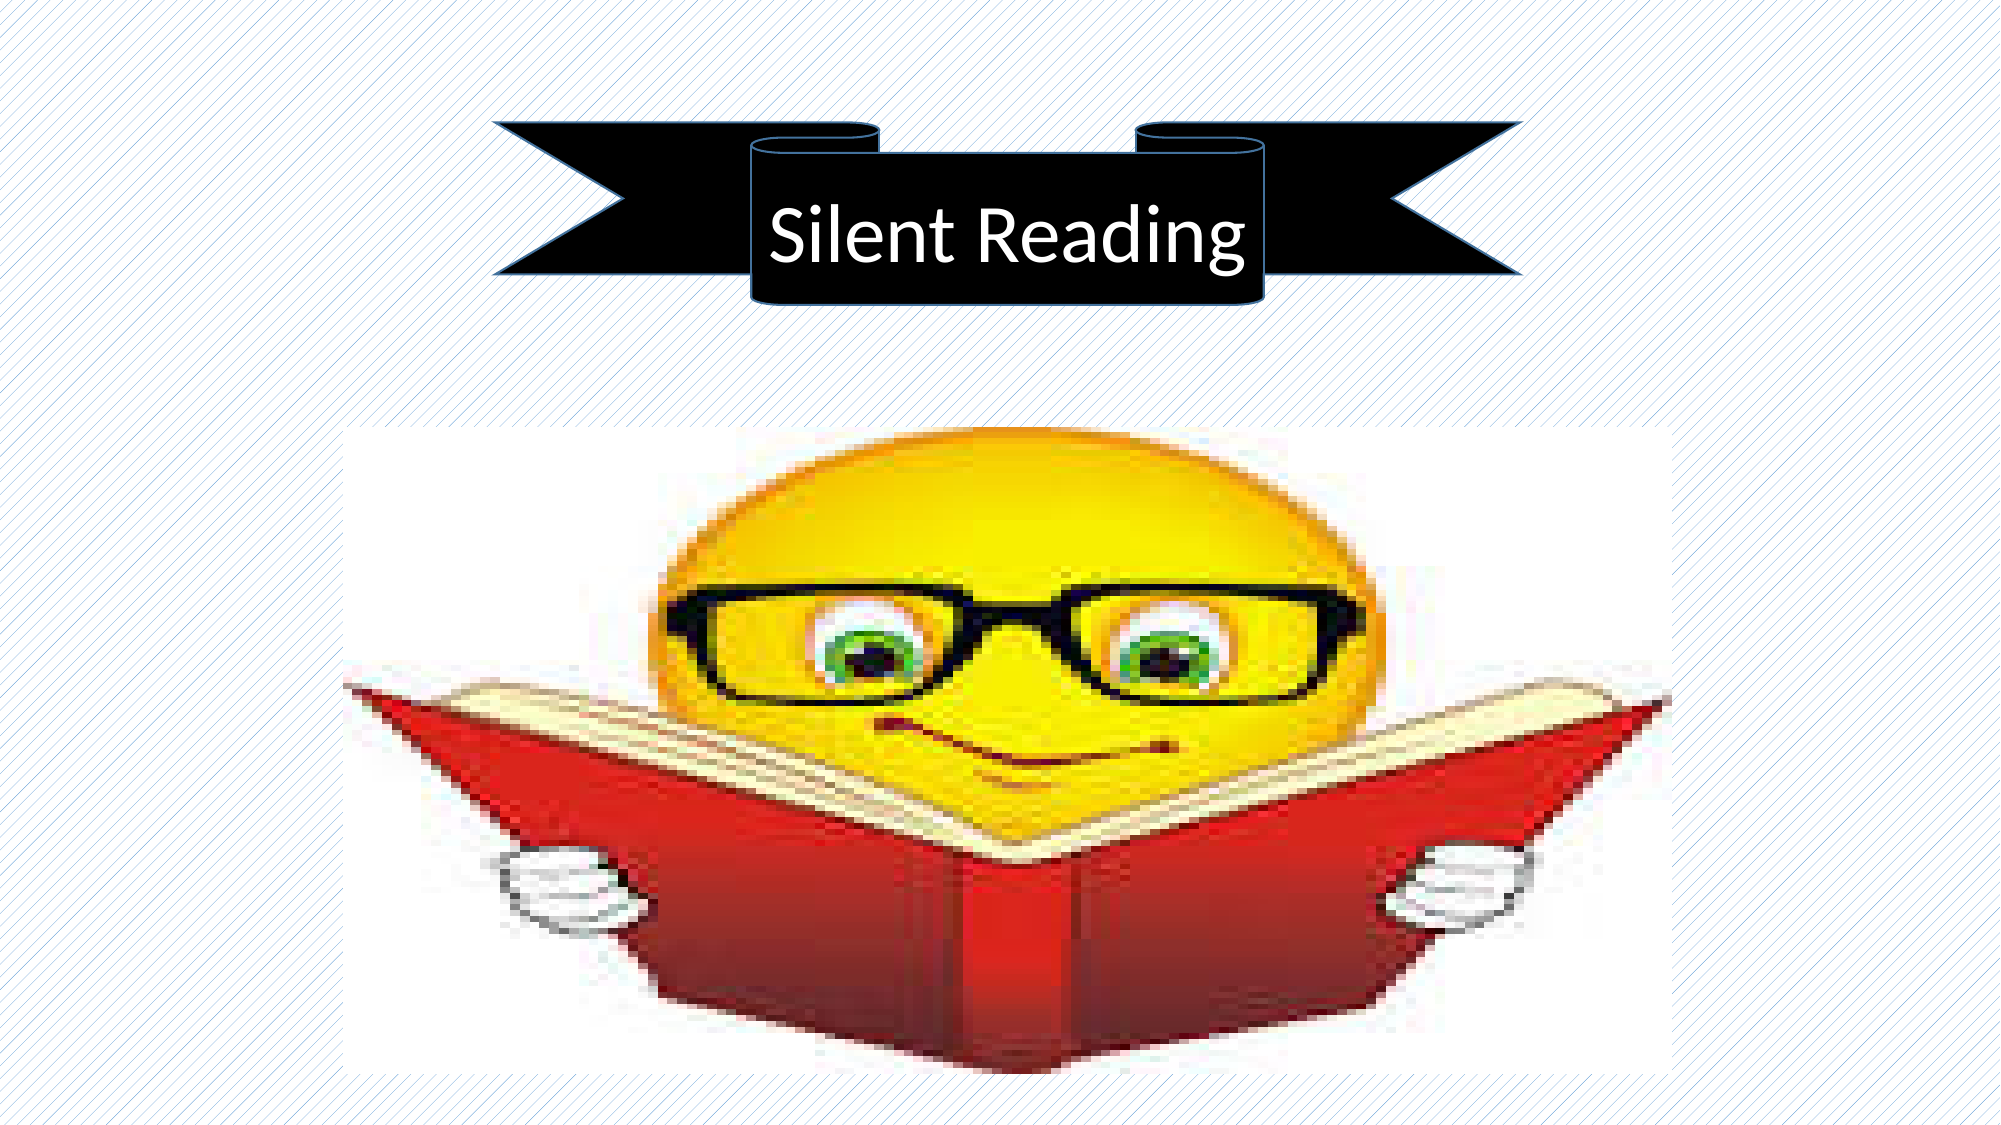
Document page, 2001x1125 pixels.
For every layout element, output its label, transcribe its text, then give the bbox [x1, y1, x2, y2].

picture [343, 427, 1672, 1074]
text_box Silent Reading [491, 121, 1524, 306]
